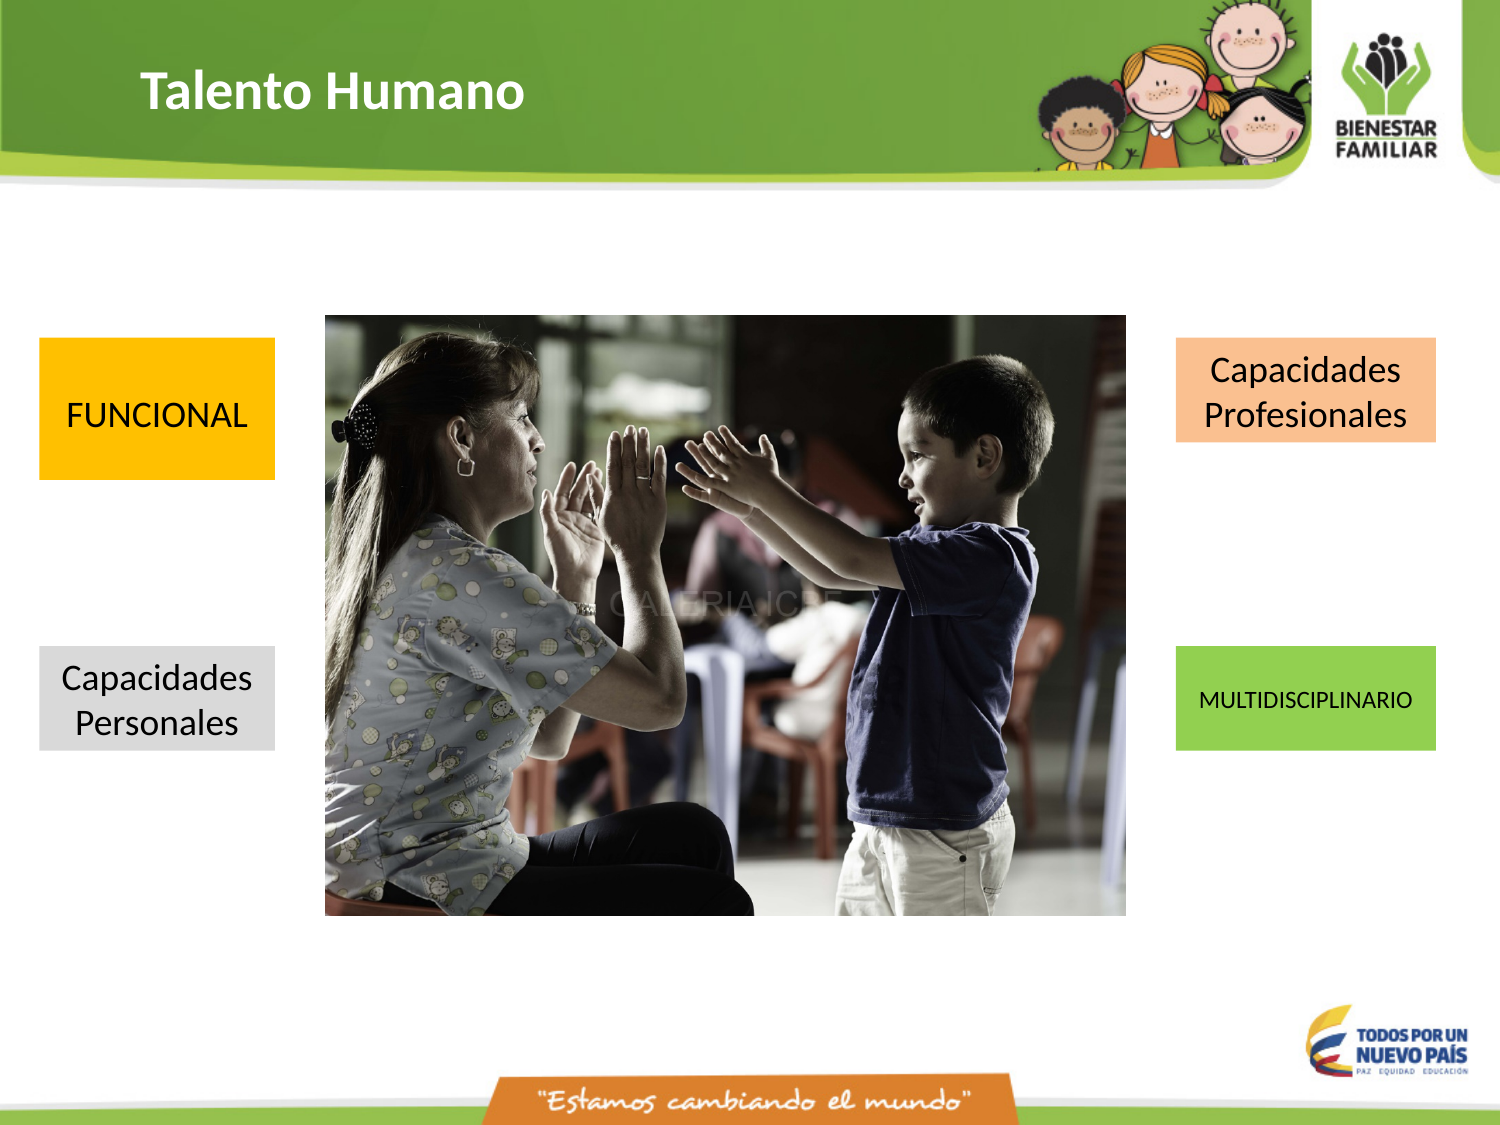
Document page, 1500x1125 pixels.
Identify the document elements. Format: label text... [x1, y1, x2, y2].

text_box MULTIDISCIPLINARIO [1175, 646, 1436, 751]
picture [0, 0, 1500, 1125]
text_box Capacidades Profesionales [1175, 337, 1436, 443]
text_box FUNCIONAL [39, 337, 275, 480]
text_box Talento Humano [126, 58, 943, 128]
text_box Capacidades Personales [39, 646, 275, 751]
